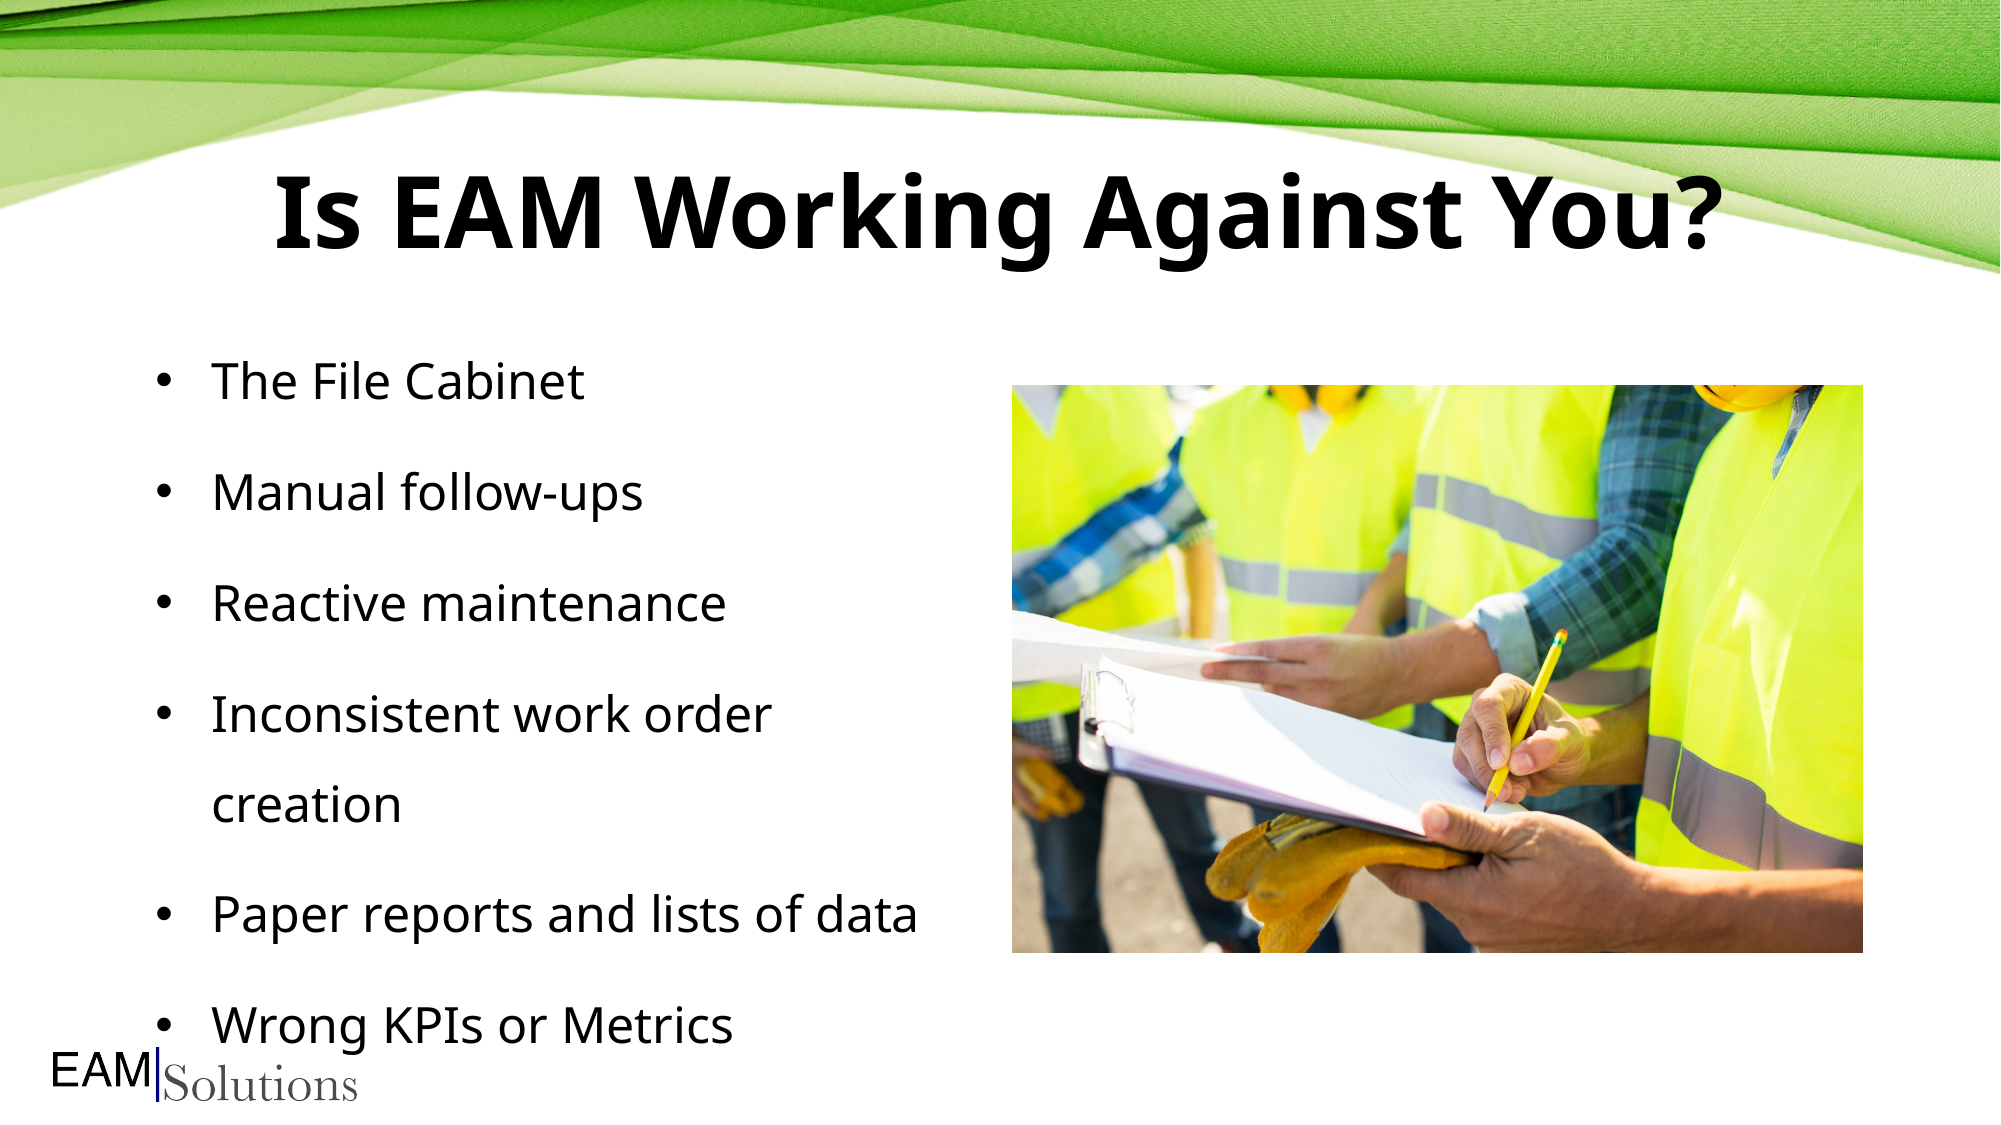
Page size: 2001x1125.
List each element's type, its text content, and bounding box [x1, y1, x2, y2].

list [1012, 385, 1863, 953]
list The File Cabinet Manual follow-ups Reactive maintenance Inconsistent work order creation Paper reports and lists of data Wrong KPIs or Metrics [137, 311, 988, 1026]
title Is EAM Working Against You? [137, 60, 1863, 278]
picture [0, 0, 2001, 1125]
